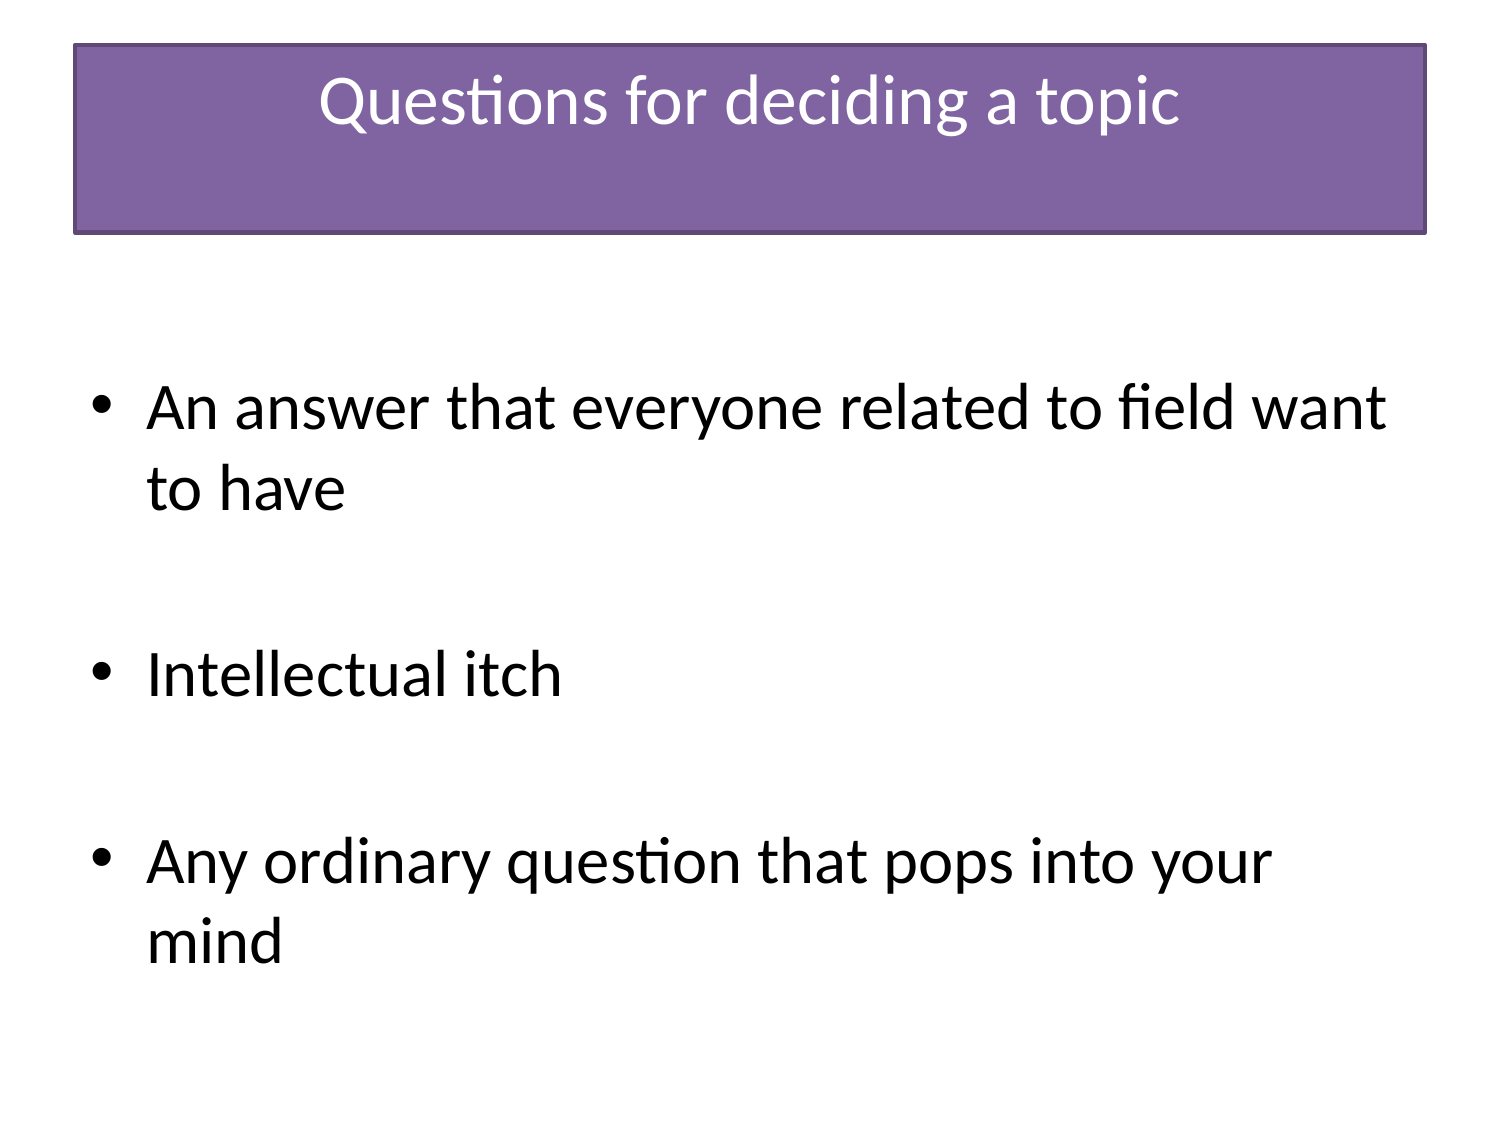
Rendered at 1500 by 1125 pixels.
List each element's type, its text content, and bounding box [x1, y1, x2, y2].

title Questions for deciding a topic [73, 43, 1427, 235]
list An answer that everyone related to field want to have Intellectual itch Any ordinary question that pops into your mind [75, 262, 1425, 1005]
